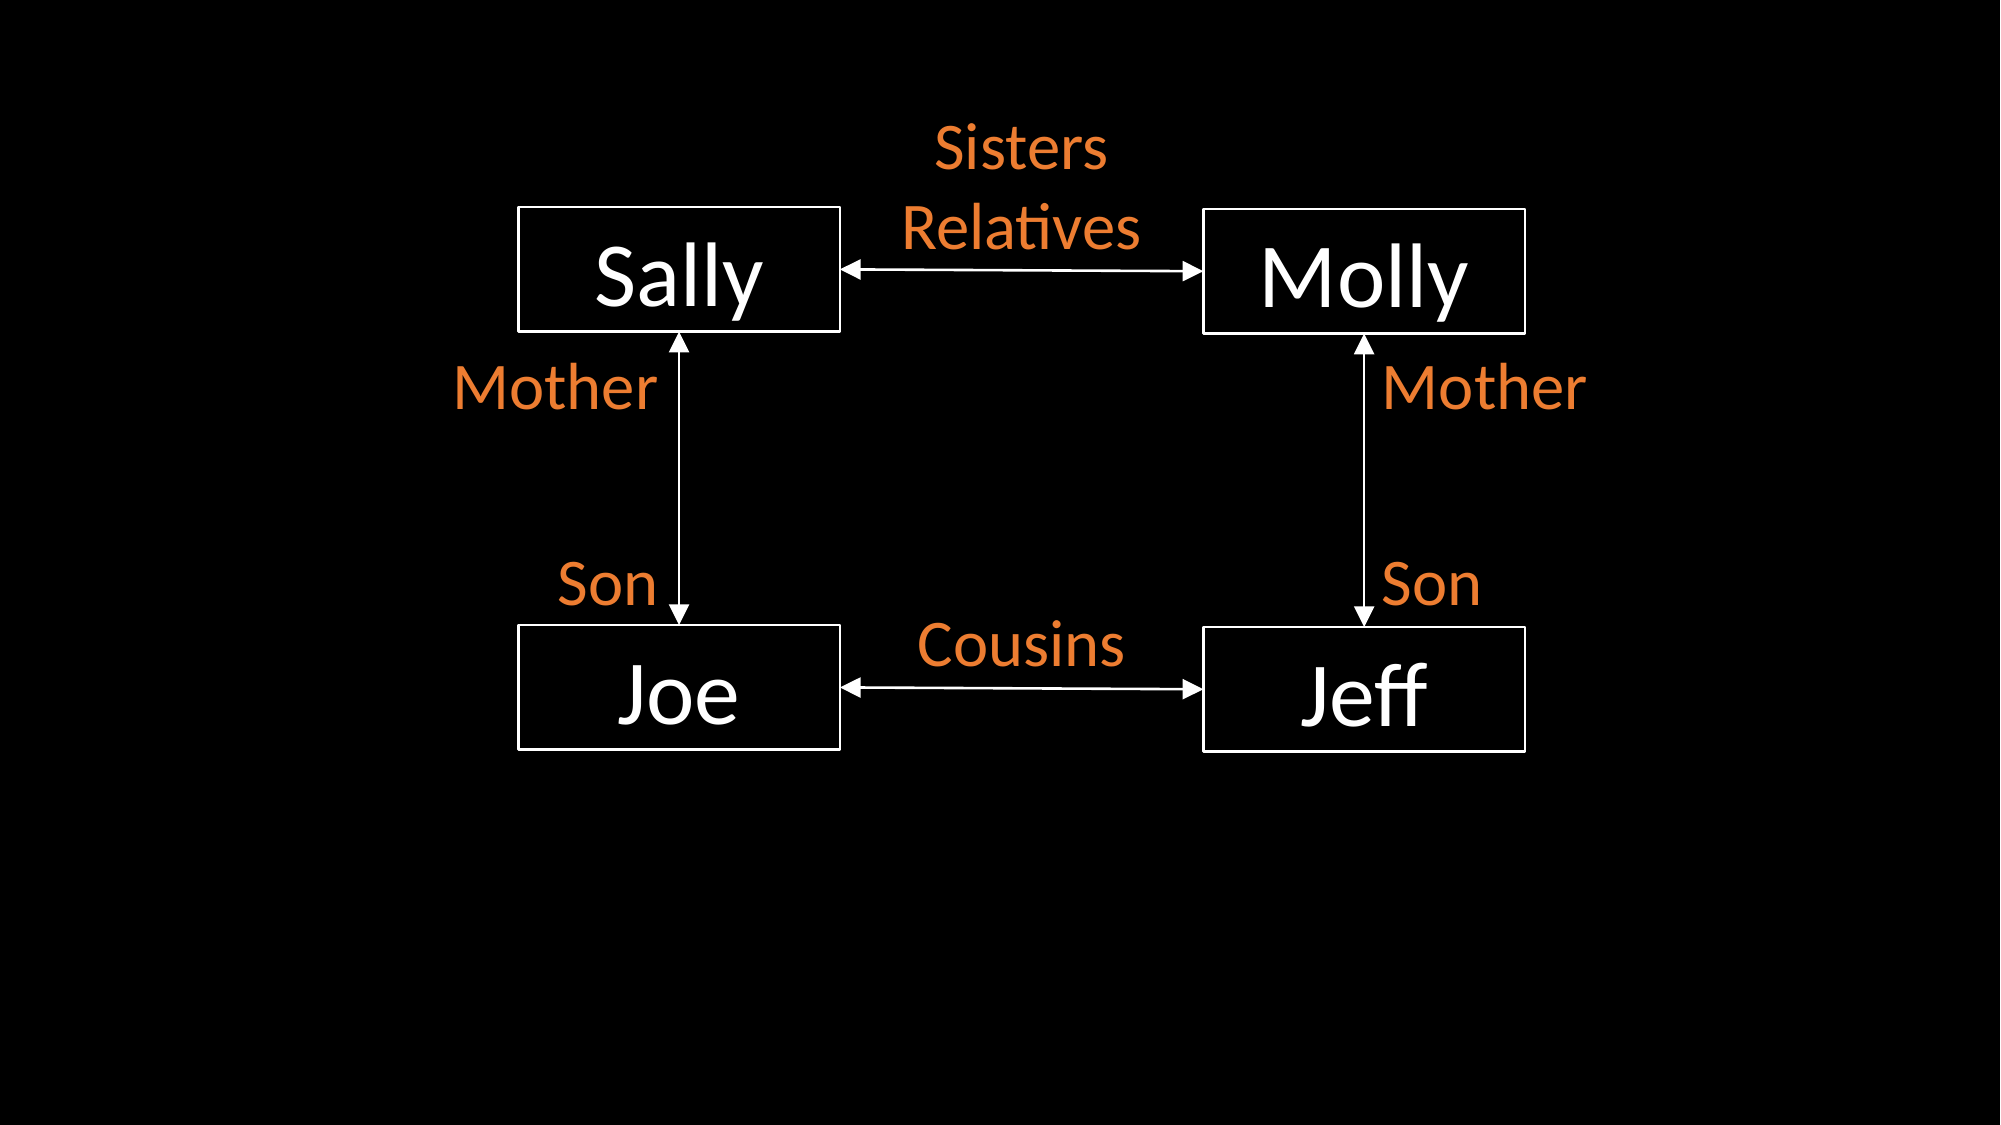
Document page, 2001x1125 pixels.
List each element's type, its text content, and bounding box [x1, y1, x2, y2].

text_box Son [391, 531, 674, 626]
text_box Son [1367, 531, 1650, 626]
text_box Molly [1203, 208, 1526, 334]
text_box Mother [391, 335, 674, 430]
text_box Mother [1367, 335, 1650, 430]
text_box Sally [518, 206, 840, 332]
text_box Joe [518, 625, 840, 750]
text_box Sisters Relatives [880, 95, 1163, 270]
text_box Jeff [1203, 626, 1526, 752]
text_box Cousins [880, 592, 1163, 687]
